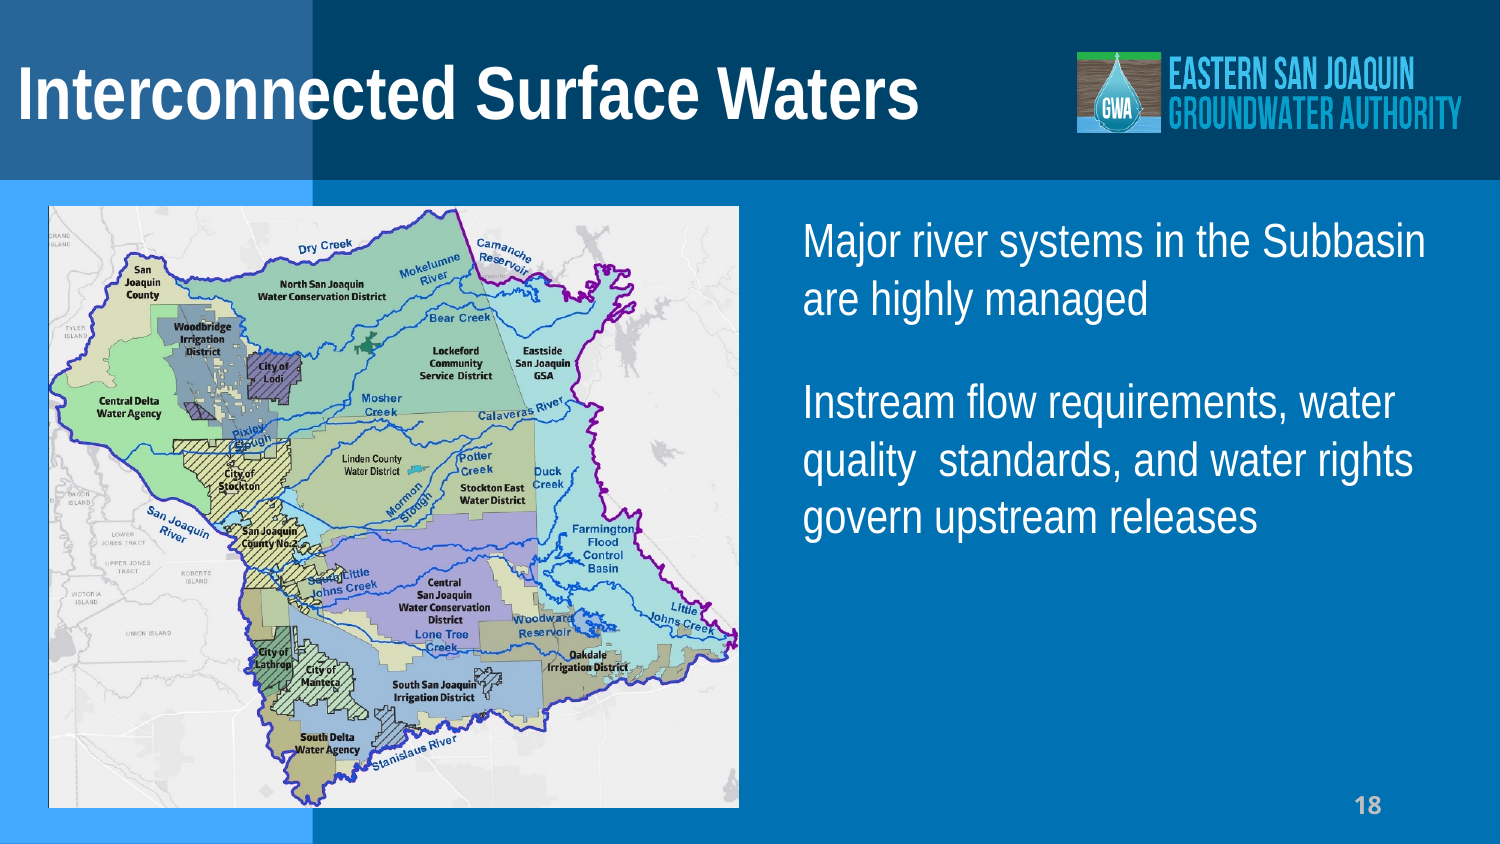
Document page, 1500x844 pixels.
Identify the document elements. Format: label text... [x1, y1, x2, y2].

title Interconnected Surface Waters [12, 18, 1081, 160]
text_box Major river systems in the Subbasin are highly managed Instream flow requirements, water quality standards, and water rights govern upstream releases [797, 206, 1473, 733]
picture [1081, 52, 1462, 133]
text_box 18 [1059, 782, 1397, 828]
picture [48, 206, 739, 808]
